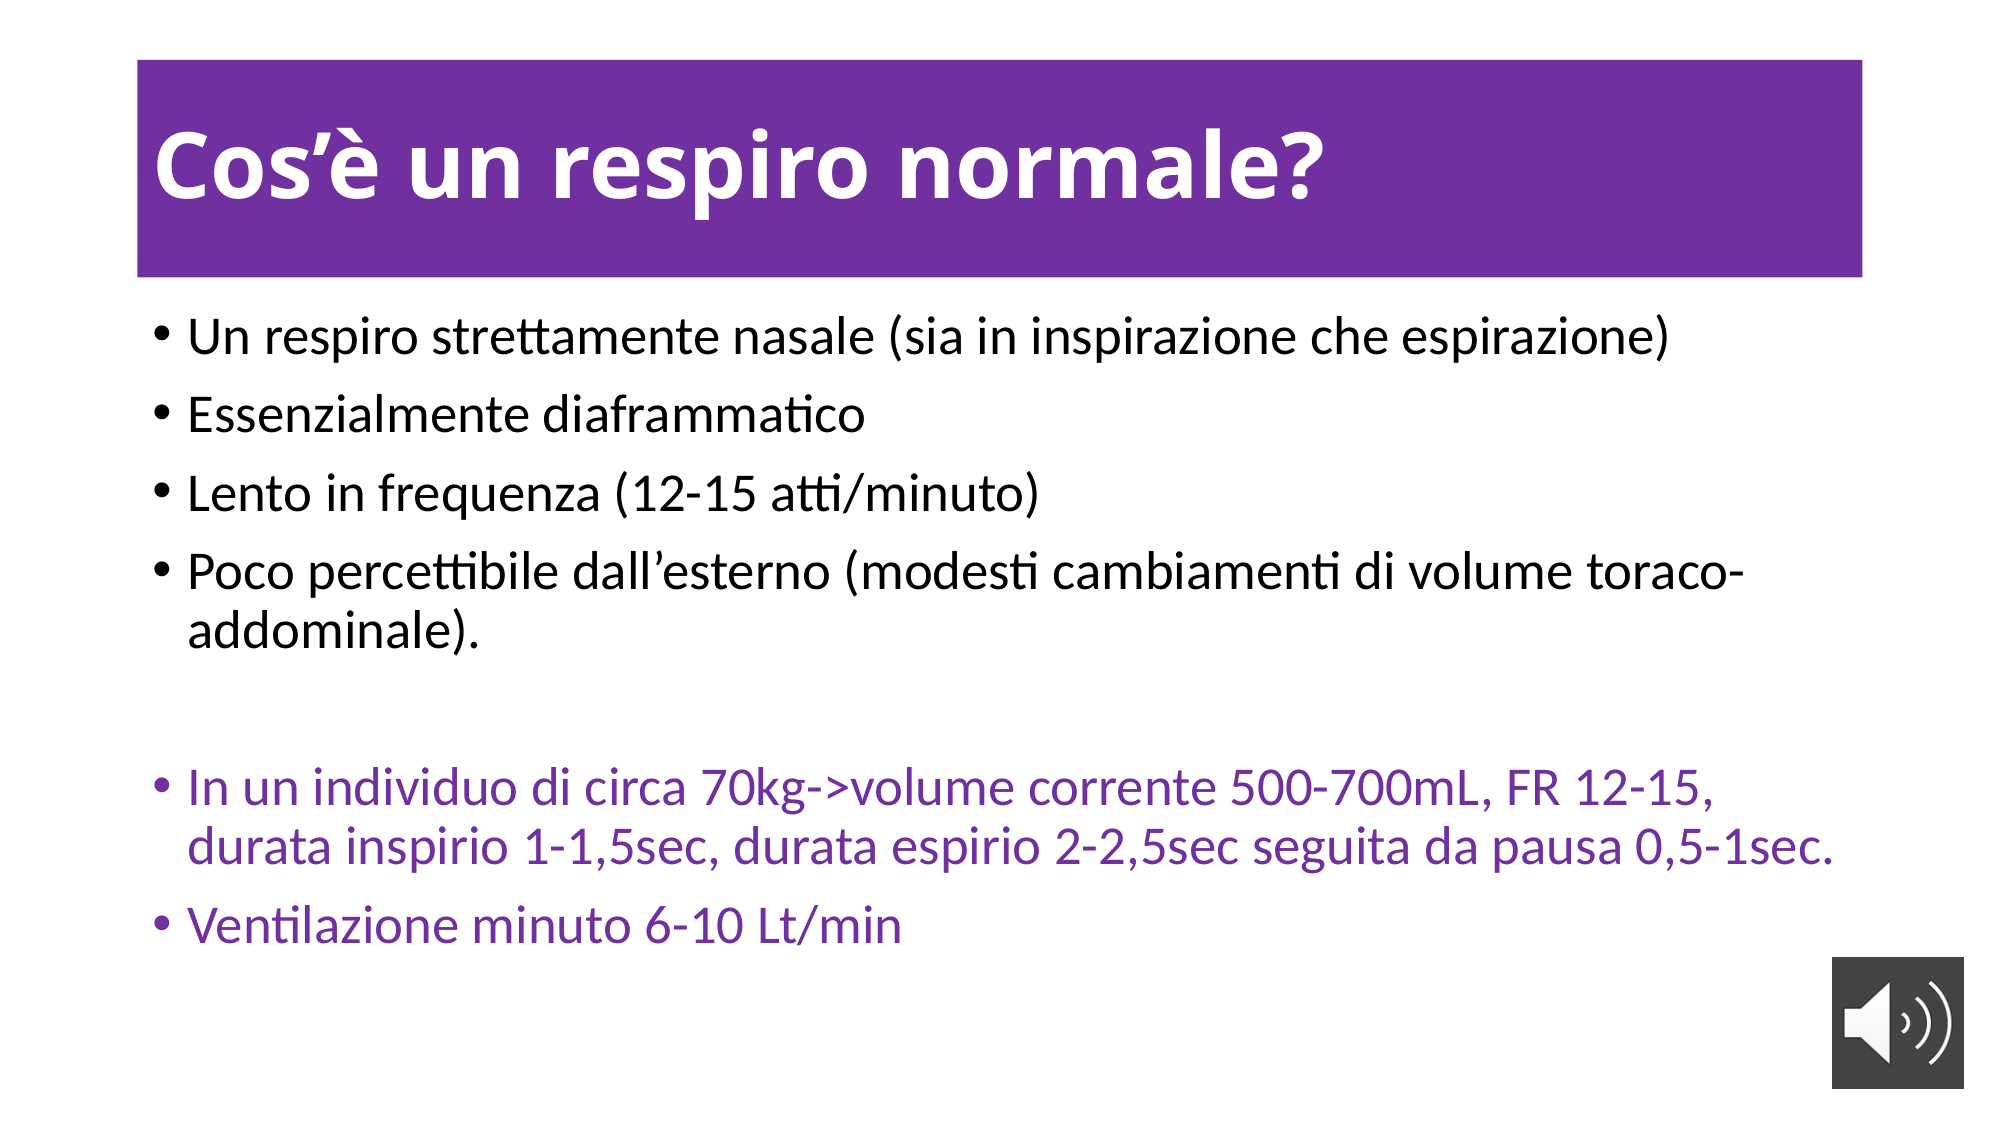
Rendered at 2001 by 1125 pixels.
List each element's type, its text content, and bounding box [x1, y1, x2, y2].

title Cos’è un respiro normale? [137, 59, 1863, 278]
picture [1831, 956, 1965, 1090]
list Un respiro strettamente nasale (sia in inspirazione che espirazione) Essenzialmente diaframmatico Lento in frequenza (12-15 atti/minuto) Poco percettibile dall’esterno (modesti cambiamenti di volume toraco-addominale). In un individuo di circa 70kg->volume corrente 500-700mL, FR 12-15, durata inspirio 1-1,5sec, durata espirio 2-2,5sec seguita da pausa 0,5-1sec. Ventilazione minuto 6-10 Lt/min [137, 299, 1863, 1014]
